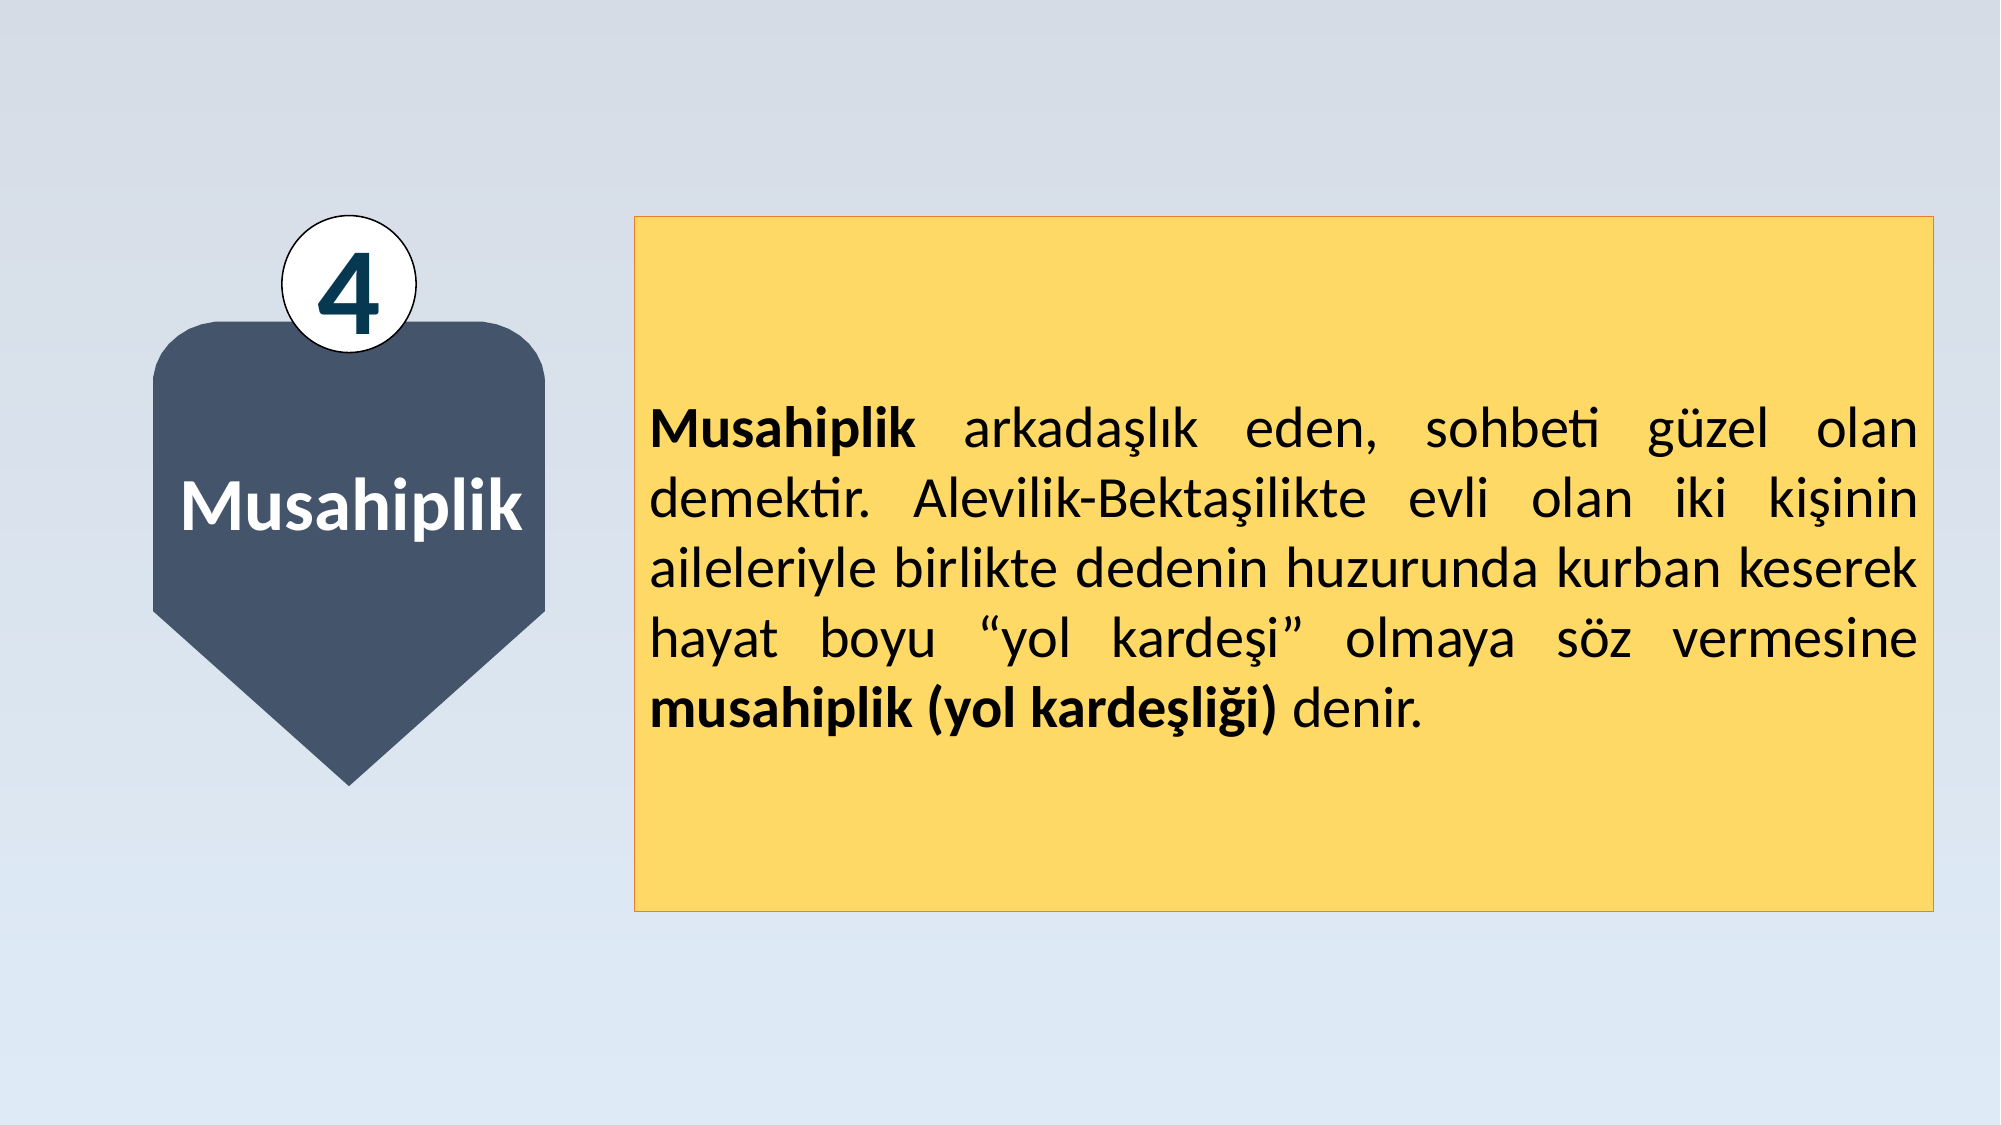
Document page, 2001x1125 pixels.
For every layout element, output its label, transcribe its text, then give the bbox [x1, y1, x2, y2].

text_box [153, 553, 545, 787]
text_box 4 [281, 215, 417, 353]
text_box Musahiplik arkadaşlık eden, sohbeti güzel olan demektir. Alevilik-Bektaşilikte evli olan iki kişinin aileleriyle birlikte dedenin huzurunda kurban keserek hayat boyu “yol kardeşi” olmaya söz vermesine musahiplik (yol kardeşliği) denir. [634, 216, 1934, 912]
text_box Musahiplik [151, 447, 552, 553]
text_box [153, 321, 545, 447]
